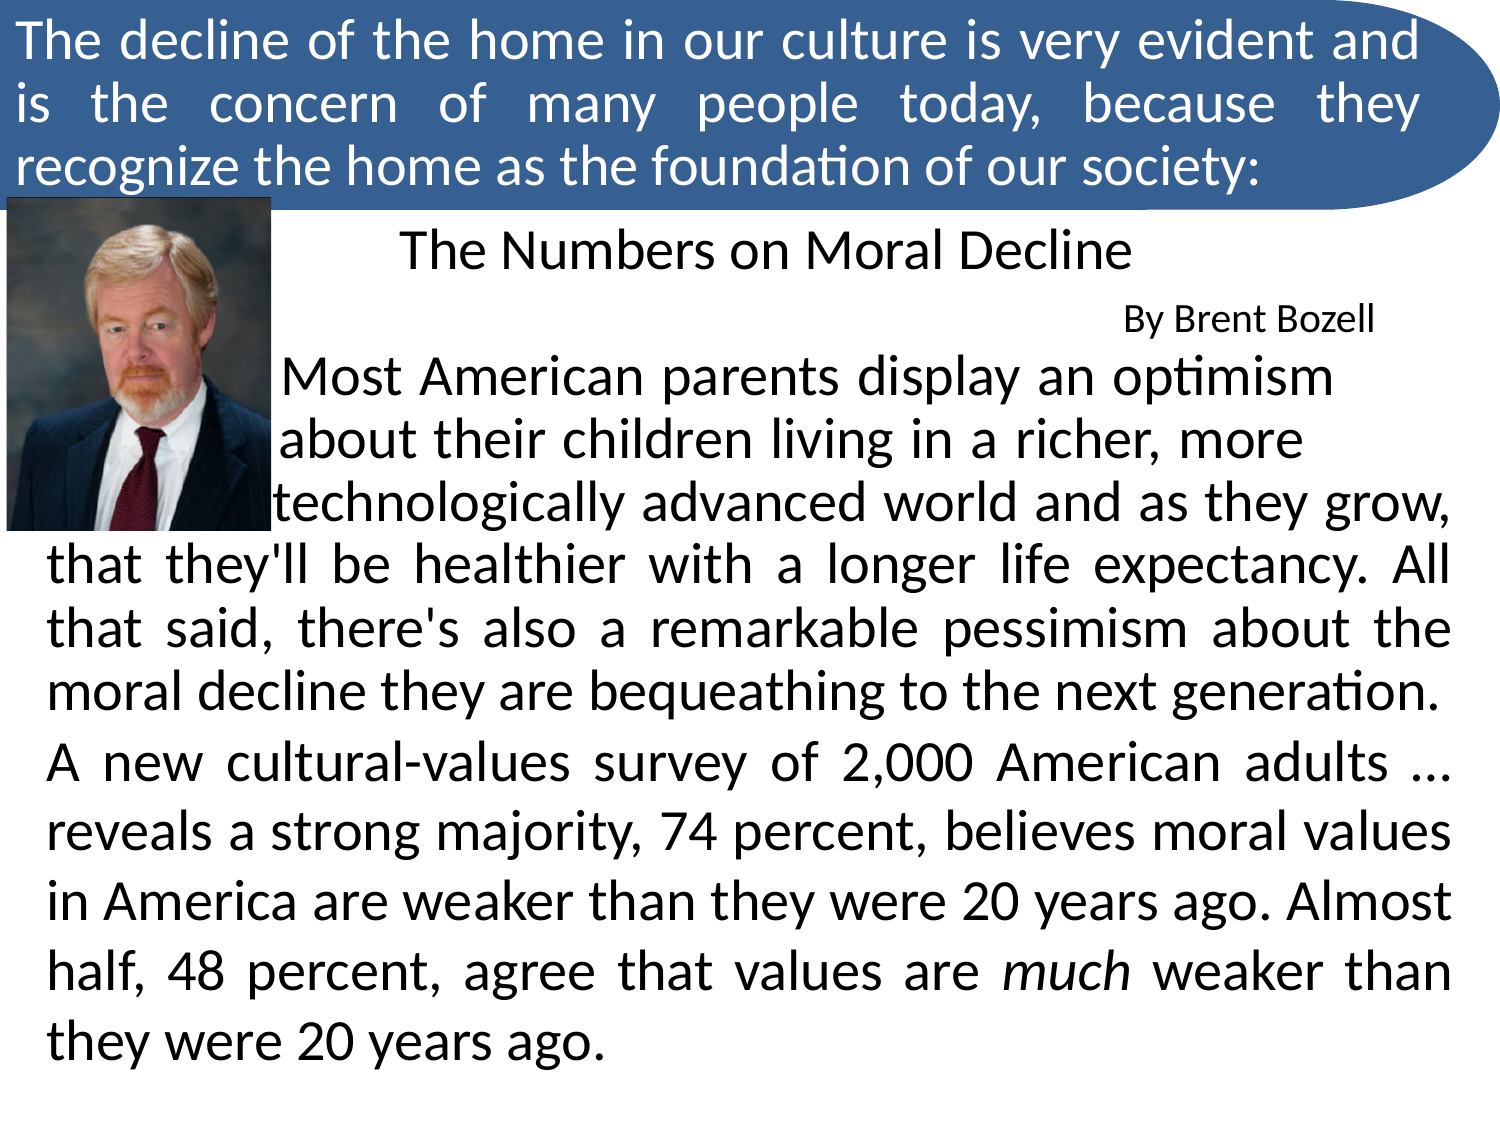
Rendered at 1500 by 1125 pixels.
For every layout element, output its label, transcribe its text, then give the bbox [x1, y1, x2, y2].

text_box [1149, 206, 1382, 211]
text_box The decline of the home in our culture is very evident and is the concern of many people today, because they recognize the home as the foundation of our society: [0, 1, 1437, 206]
text_box [277, 206, 1149, 211]
picture [6, 196, 272, 532]
text_box [1437, 22, 1500, 188]
text_box The Numbers on Moral Decline By Brent Bozell Most American parents display an optimism about their children living in a richer, more technologically advanced world and as they grow, that they'll be healthier with a longer life expectancy. All that said, there's also a remarkable pessimism about the moral decline they are bequeathing to the next generation. A new cultural-values survey of 2,000 American adults …reveals a strong majority, 74 percent, believes moral values in America are weaker than they were 20 years ago. Almost half, 48 percent, agree that values are much weaker than they were 20 years ago. [31, 211, 1469, 1080]
